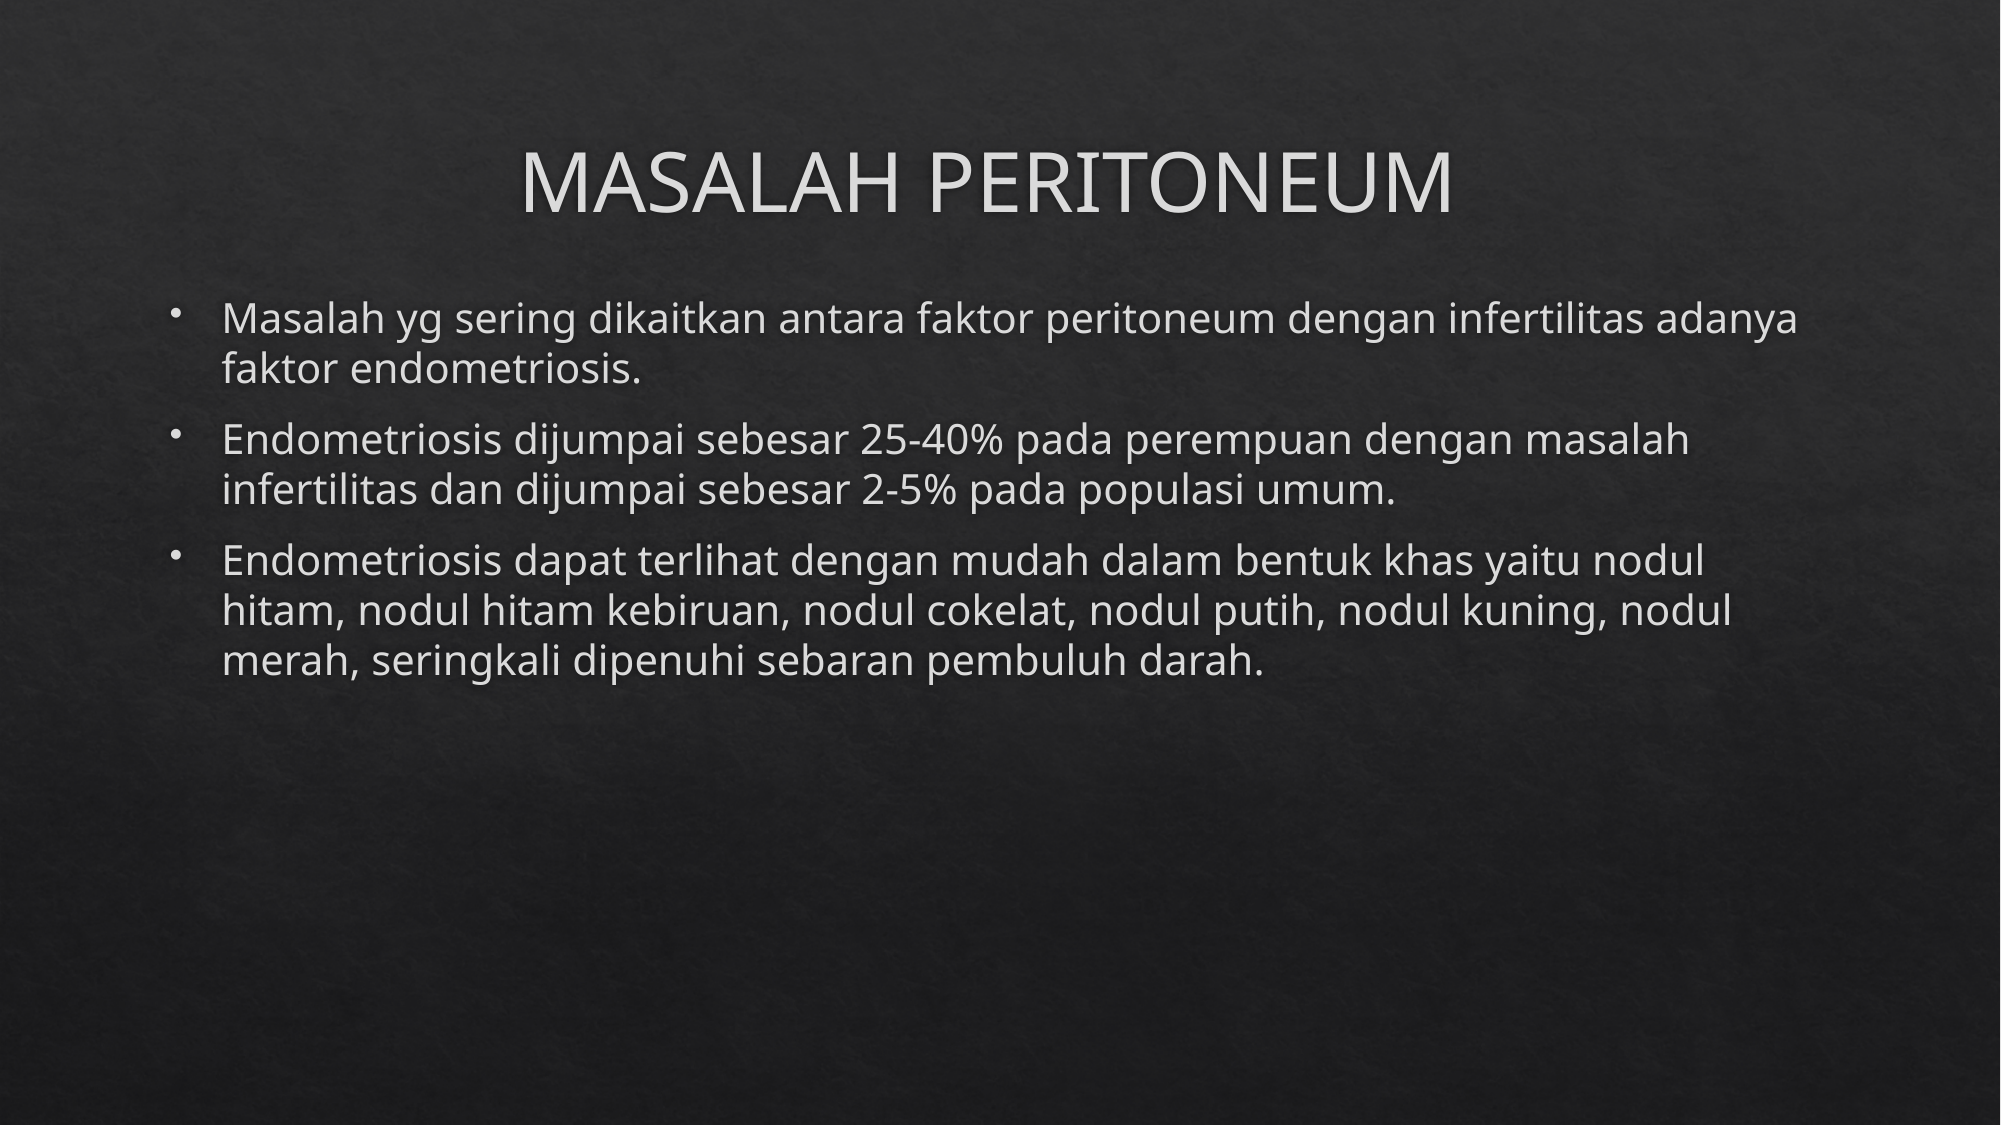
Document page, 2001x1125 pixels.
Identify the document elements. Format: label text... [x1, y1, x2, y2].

list Masalah yg sering dikaitkan antara faktor peritoneum dengan infertilitas adanya faktor endometriosis. Endometriosis dijumpai sebesar 25-40% pada perempuan dengan masalah infertilitas dan dijumpai sebesar 2-5% pada populasi umum. Endometriosis dapat terlihat dengan mudah dalam bentuk khas yaitu nodul hitam, nodul hitam kebiruan, nodul cokelat, nodul putih, nodul kuning, nodul merah, seringkali dipenuhi sebaran pembuluh darah. [149, 284, 1849, 950]
title MASALAH PERITONEUM [149, 99, 1849, 260]
